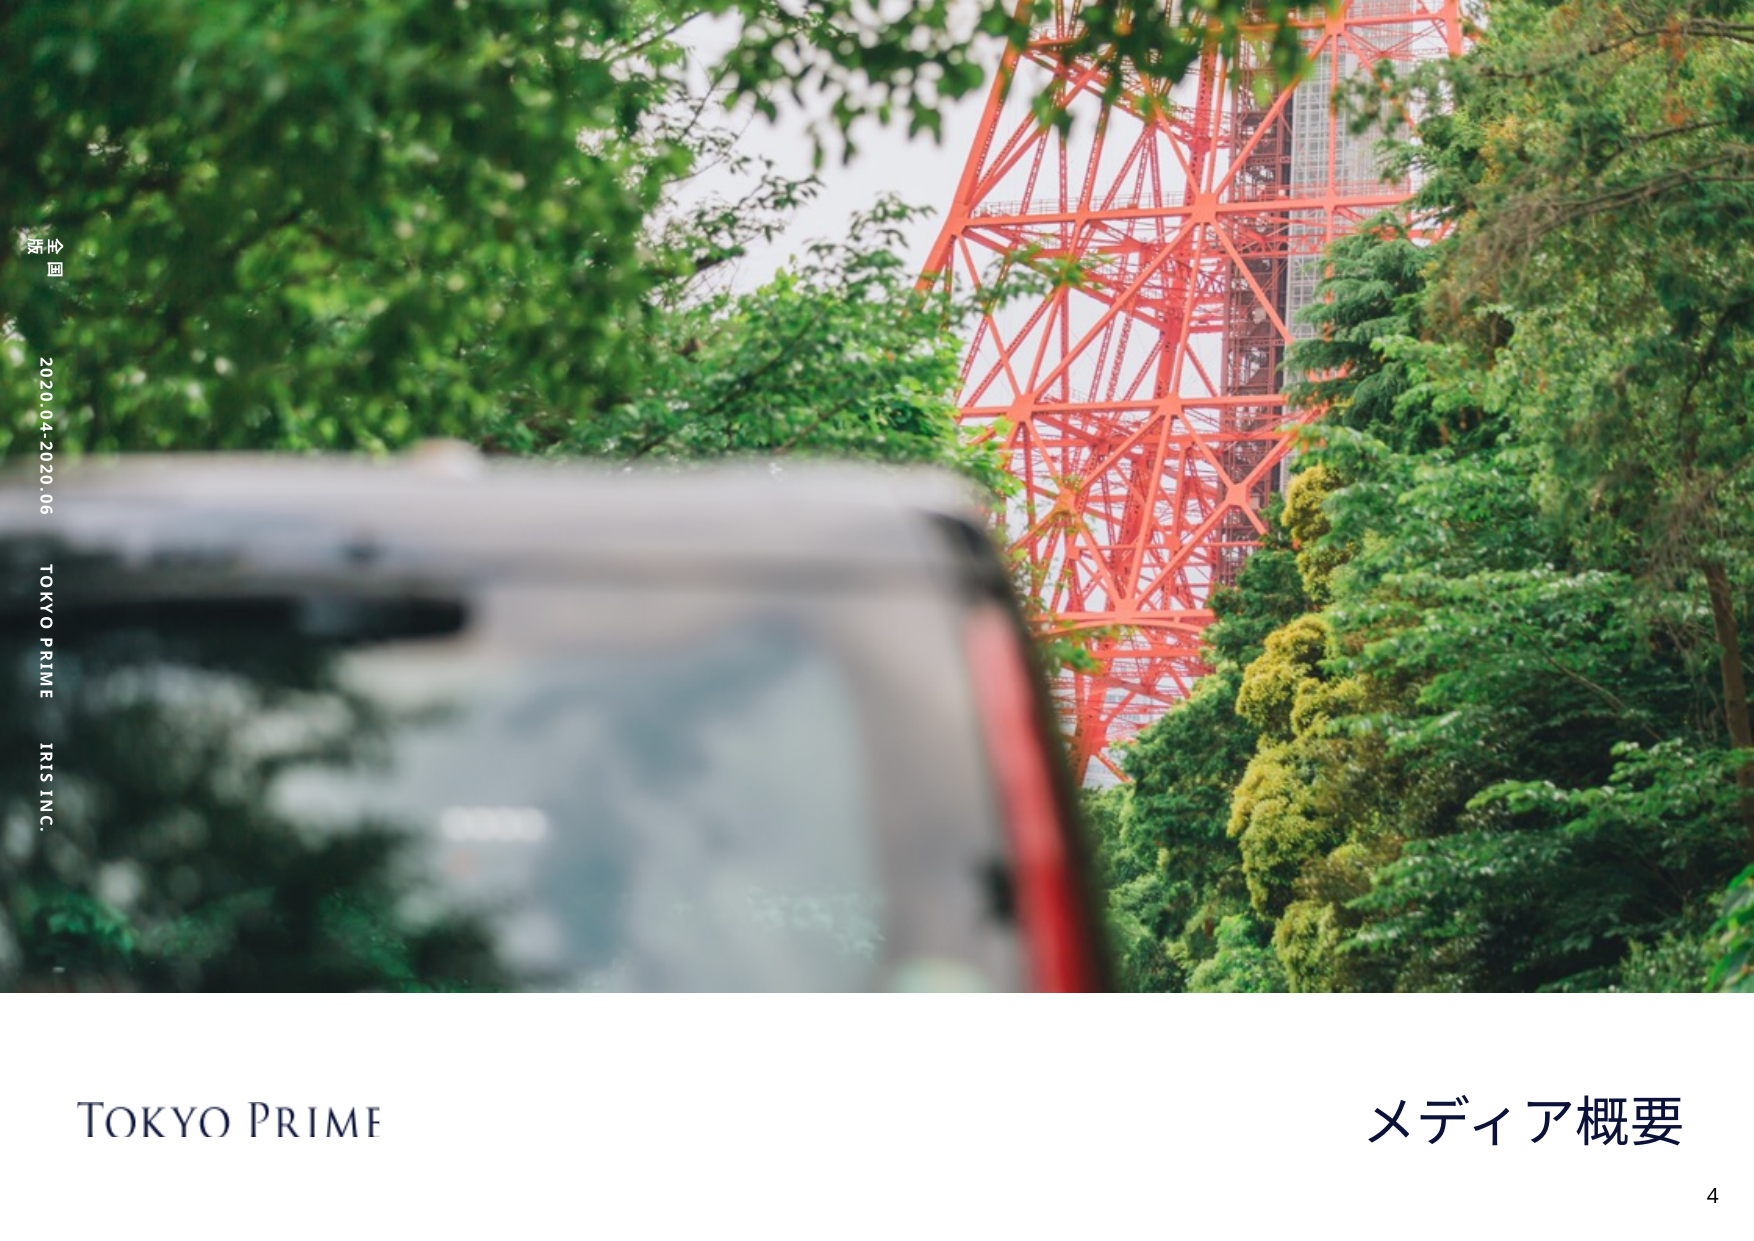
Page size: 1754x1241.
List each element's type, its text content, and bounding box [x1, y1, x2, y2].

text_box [22, 224, 74, 896]
text_box メディア概要 [1217, 1079, 1700, 1160]
picture [0, 0, 1754, 993]
